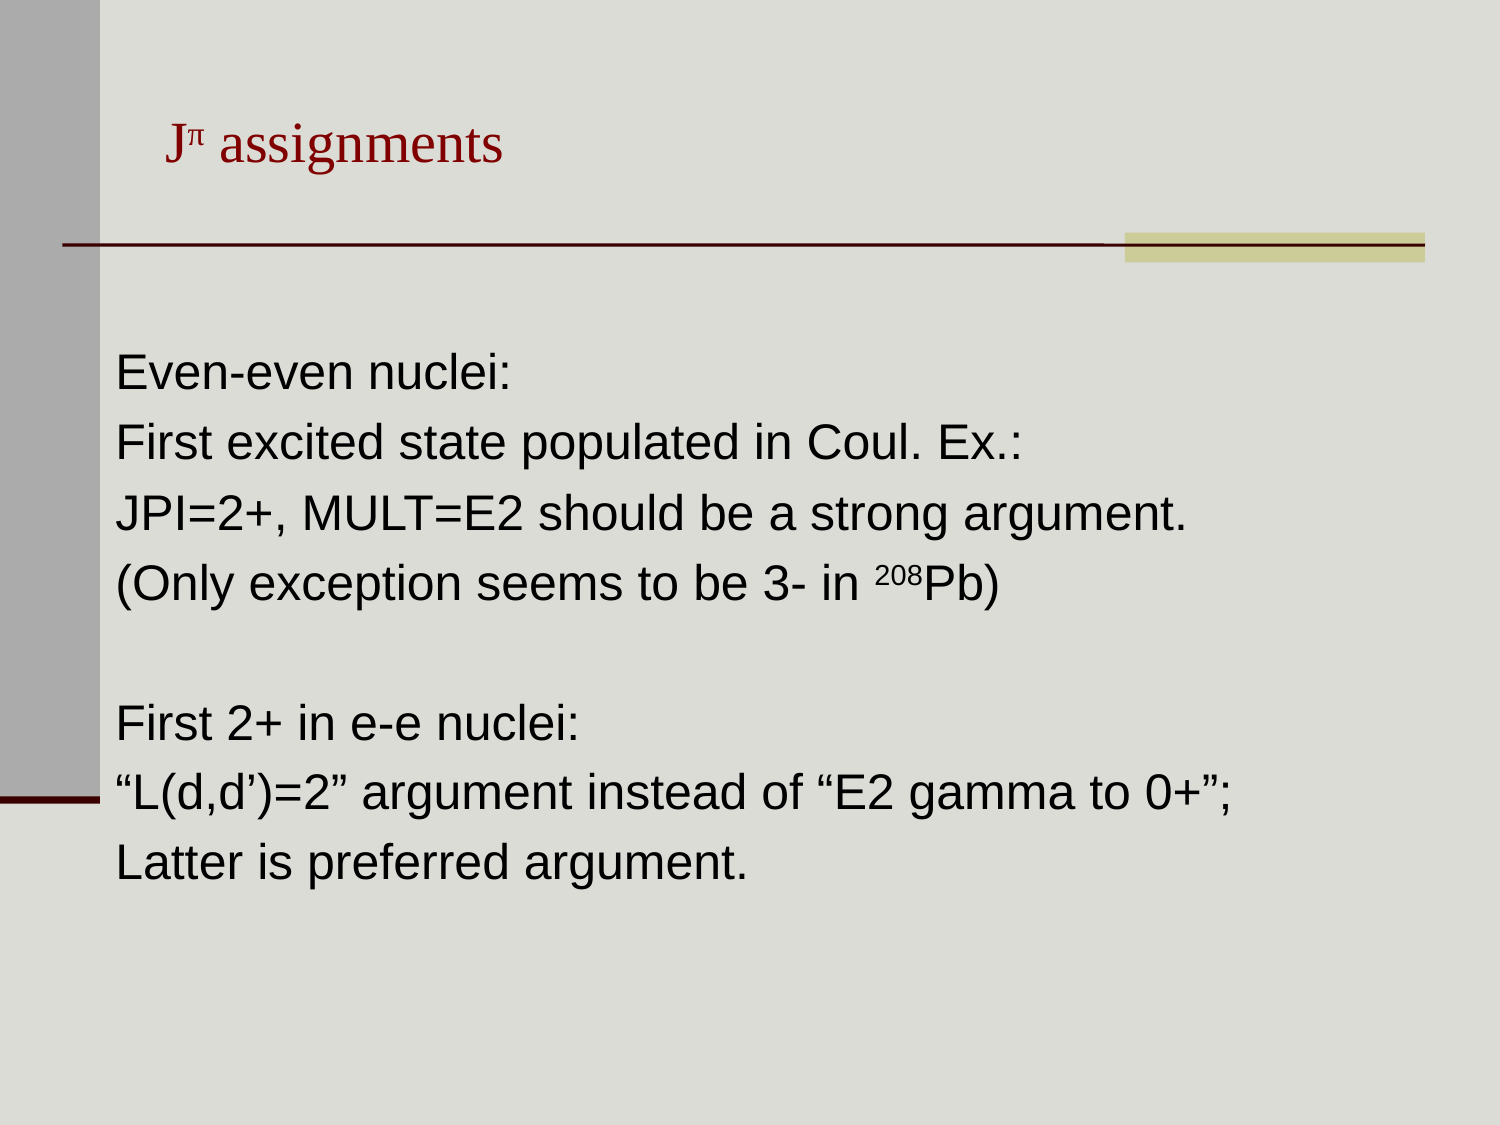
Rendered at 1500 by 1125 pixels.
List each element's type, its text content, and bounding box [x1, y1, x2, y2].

title Jπ assignments [150, 45, 1425, 234]
list Even-even nuclei: First excited state populated in Coul. Ex.: JPI=2+, MULT=E2 should be a strong argument. (Only exception seems to be 3- in 208Pb) First 2+ in e-e nuclei: “L(d,d’)=2” argument instead of “E2 gamma to 0+”; Latter is preferred argument. [100, 262, 1425, 1006]
